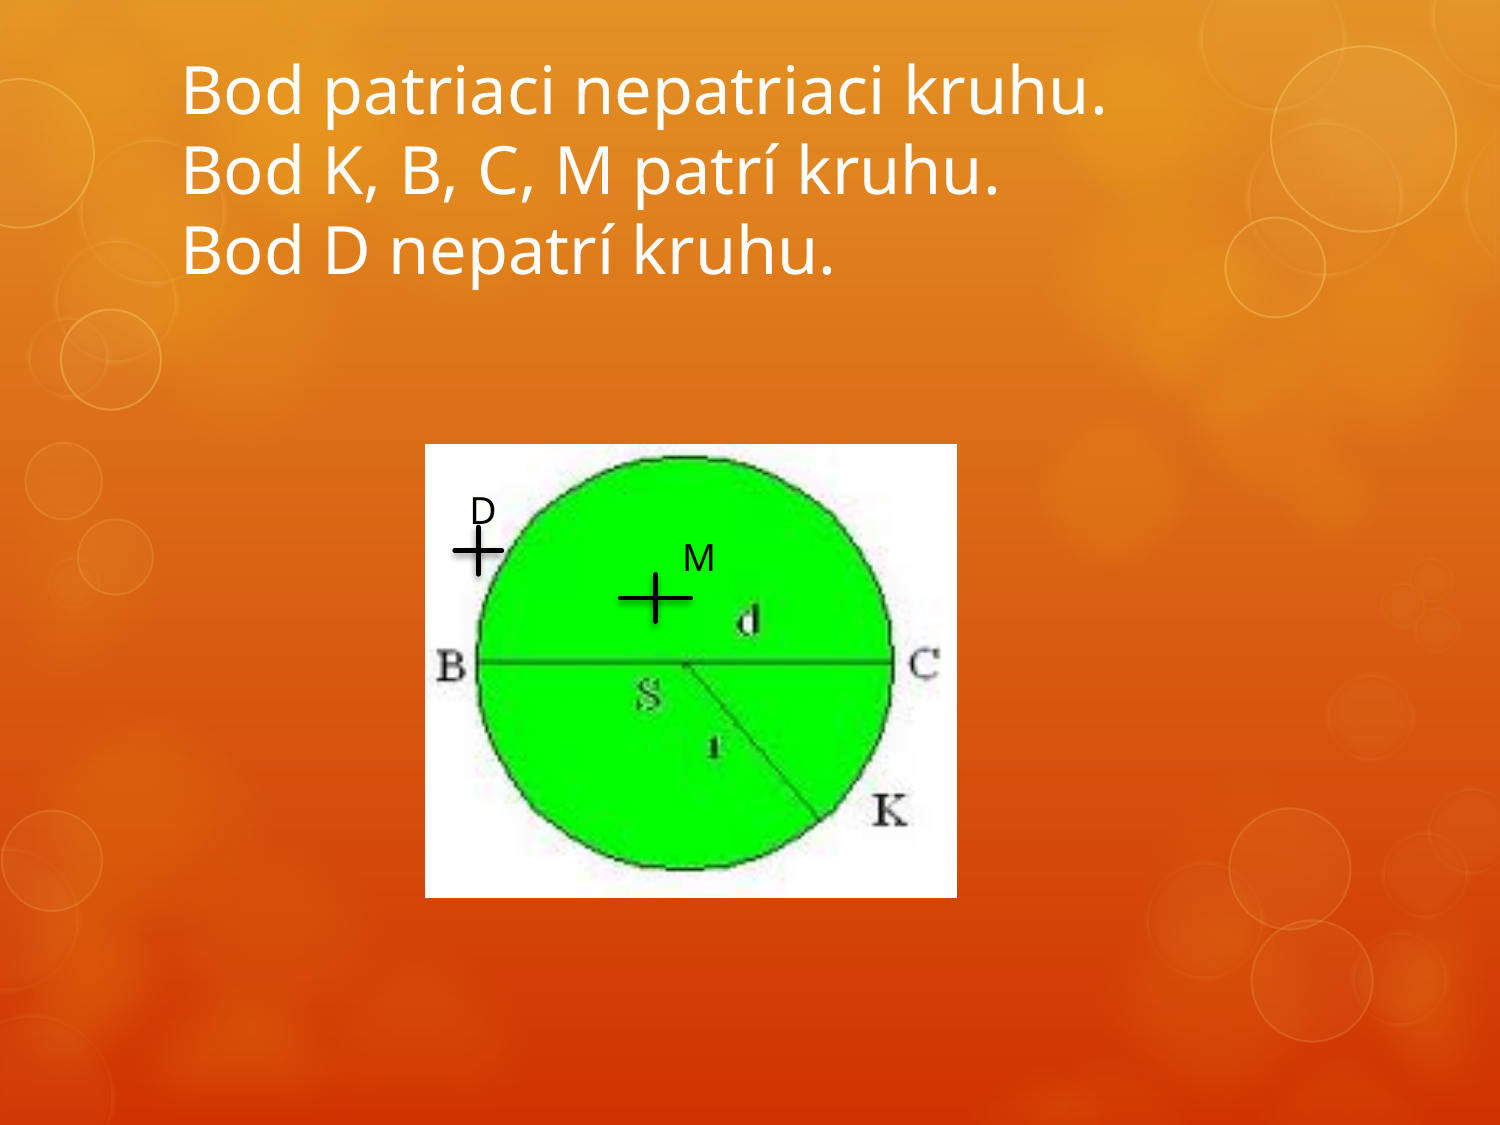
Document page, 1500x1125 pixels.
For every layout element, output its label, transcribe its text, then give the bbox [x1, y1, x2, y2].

title Bod patriaci nepatriaci kruhu. Bod K, B, C, M patrí kruhu. Bod D nepatrí kruhu. [165, 66, 1335, 350]
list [425, 443, 957, 899]
